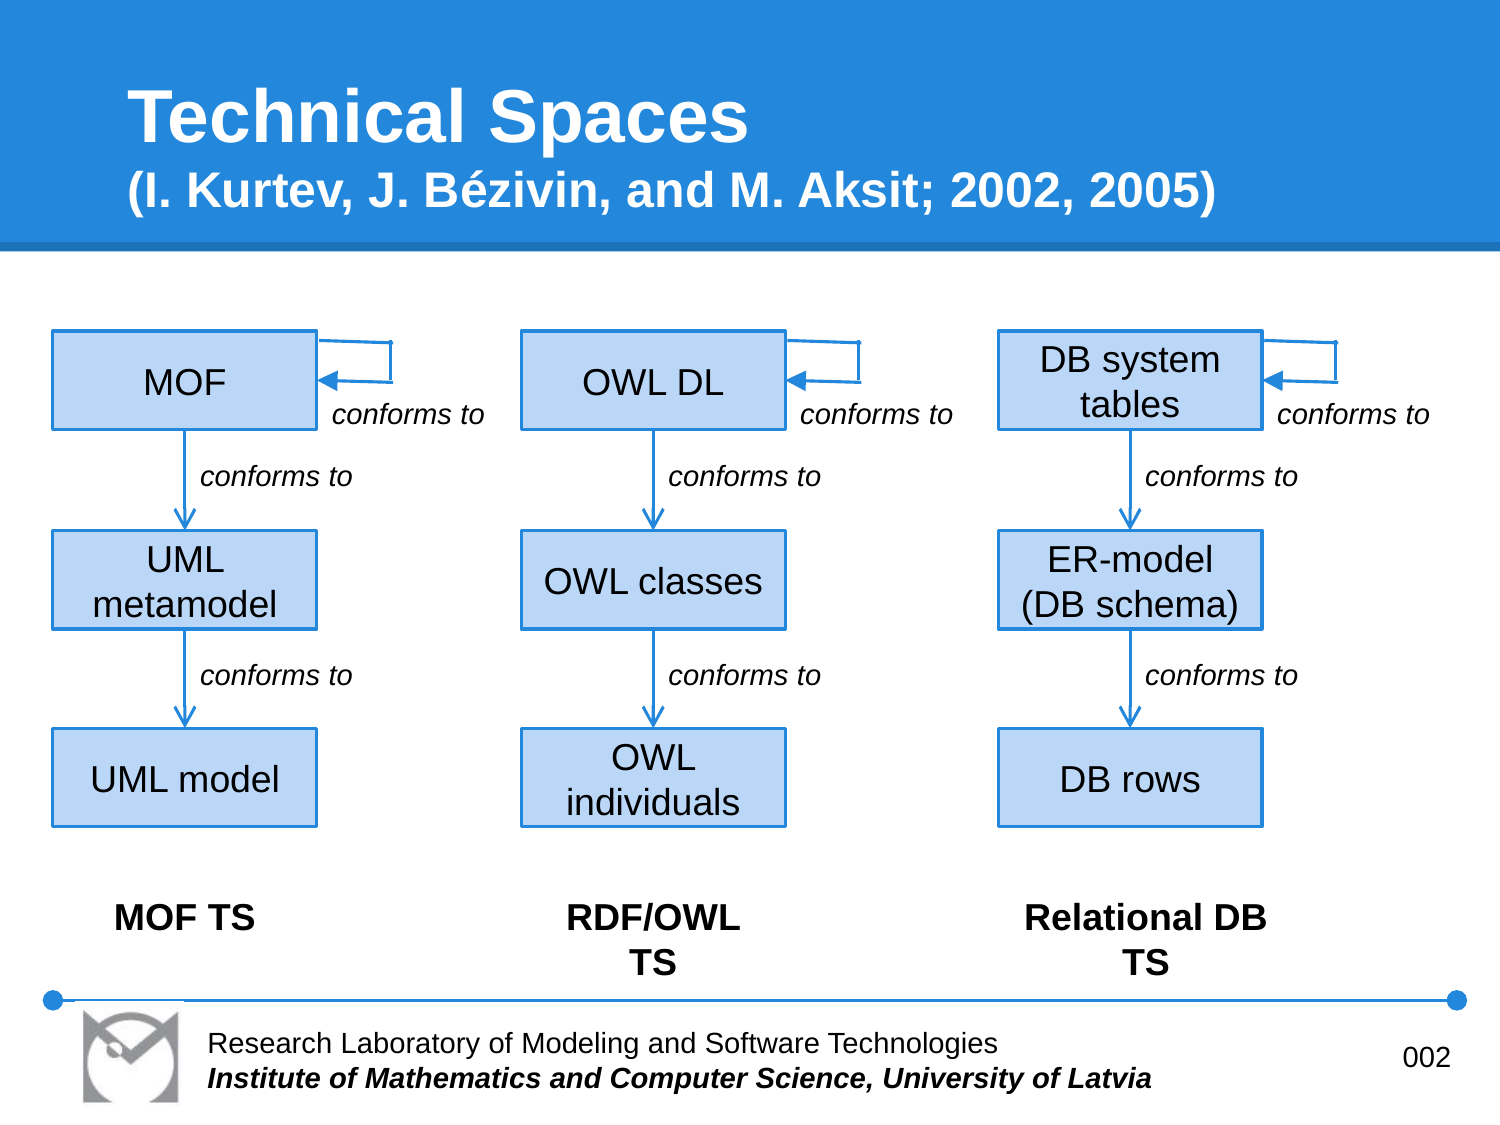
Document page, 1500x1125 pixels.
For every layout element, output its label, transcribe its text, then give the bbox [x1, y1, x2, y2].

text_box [1264, 340, 1339, 344]
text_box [316, 379, 387, 383]
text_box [784, 379, 855, 383]
text_box MOF TS [93, 877, 277, 953]
text_box conforms to [657, 641, 896, 716]
text_box 002 [1439, 1023, 1467, 1089]
text_box conforms to [190, 641, 428, 716]
text_box conforms to [785, 379, 1028, 455]
text_box UML model [52, 728, 317, 827]
text_box [75, 1009, 185, 1111]
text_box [318, 340, 394, 344]
text_box OWL classes [521, 530, 786, 630]
text_box OWL DL [521, 330, 786, 430]
text_box DB rows [998, 728, 1263, 827]
text_box UML metamodel [52, 530, 317, 630]
text_box OWL individuals [521, 728, 786, 827]
text_box ER-model (DB schema) [998, 530, 1263, 630]
text_box conforms to [657, 442, 896, 518]
text_box RDF/OWL TS [530, 877, 776, 953]
text_box DB system tables [998, 330, 1263, 430]
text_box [1261, 379, 1332, 383]
title Technical Spaces (I. Kurtev, J. Bézivin, and M. Aksit; 2002, 2005) [75, 45, 1425, 233]
text_box conforms to [1135, 442, 1373, 518]
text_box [787, 340, 862, 344]
text_box MOF [52, 330, 317, 430]
text_box conforms to [316, 379, 560, 455]
text_box conforms to [1262, 379, 1500, 455]
text_box Relational DB TS [1007, 877, 1285, 953]
text_box Research Laboratory of Modeling and Software Technologies Institute of Mathematics and Computer Science, University of Latvia [192, 1009, 1439, 1103]
text_box conforms to [1135, 641, 1373, 716]
text_box conforms to [190, 442, 428, 518]
